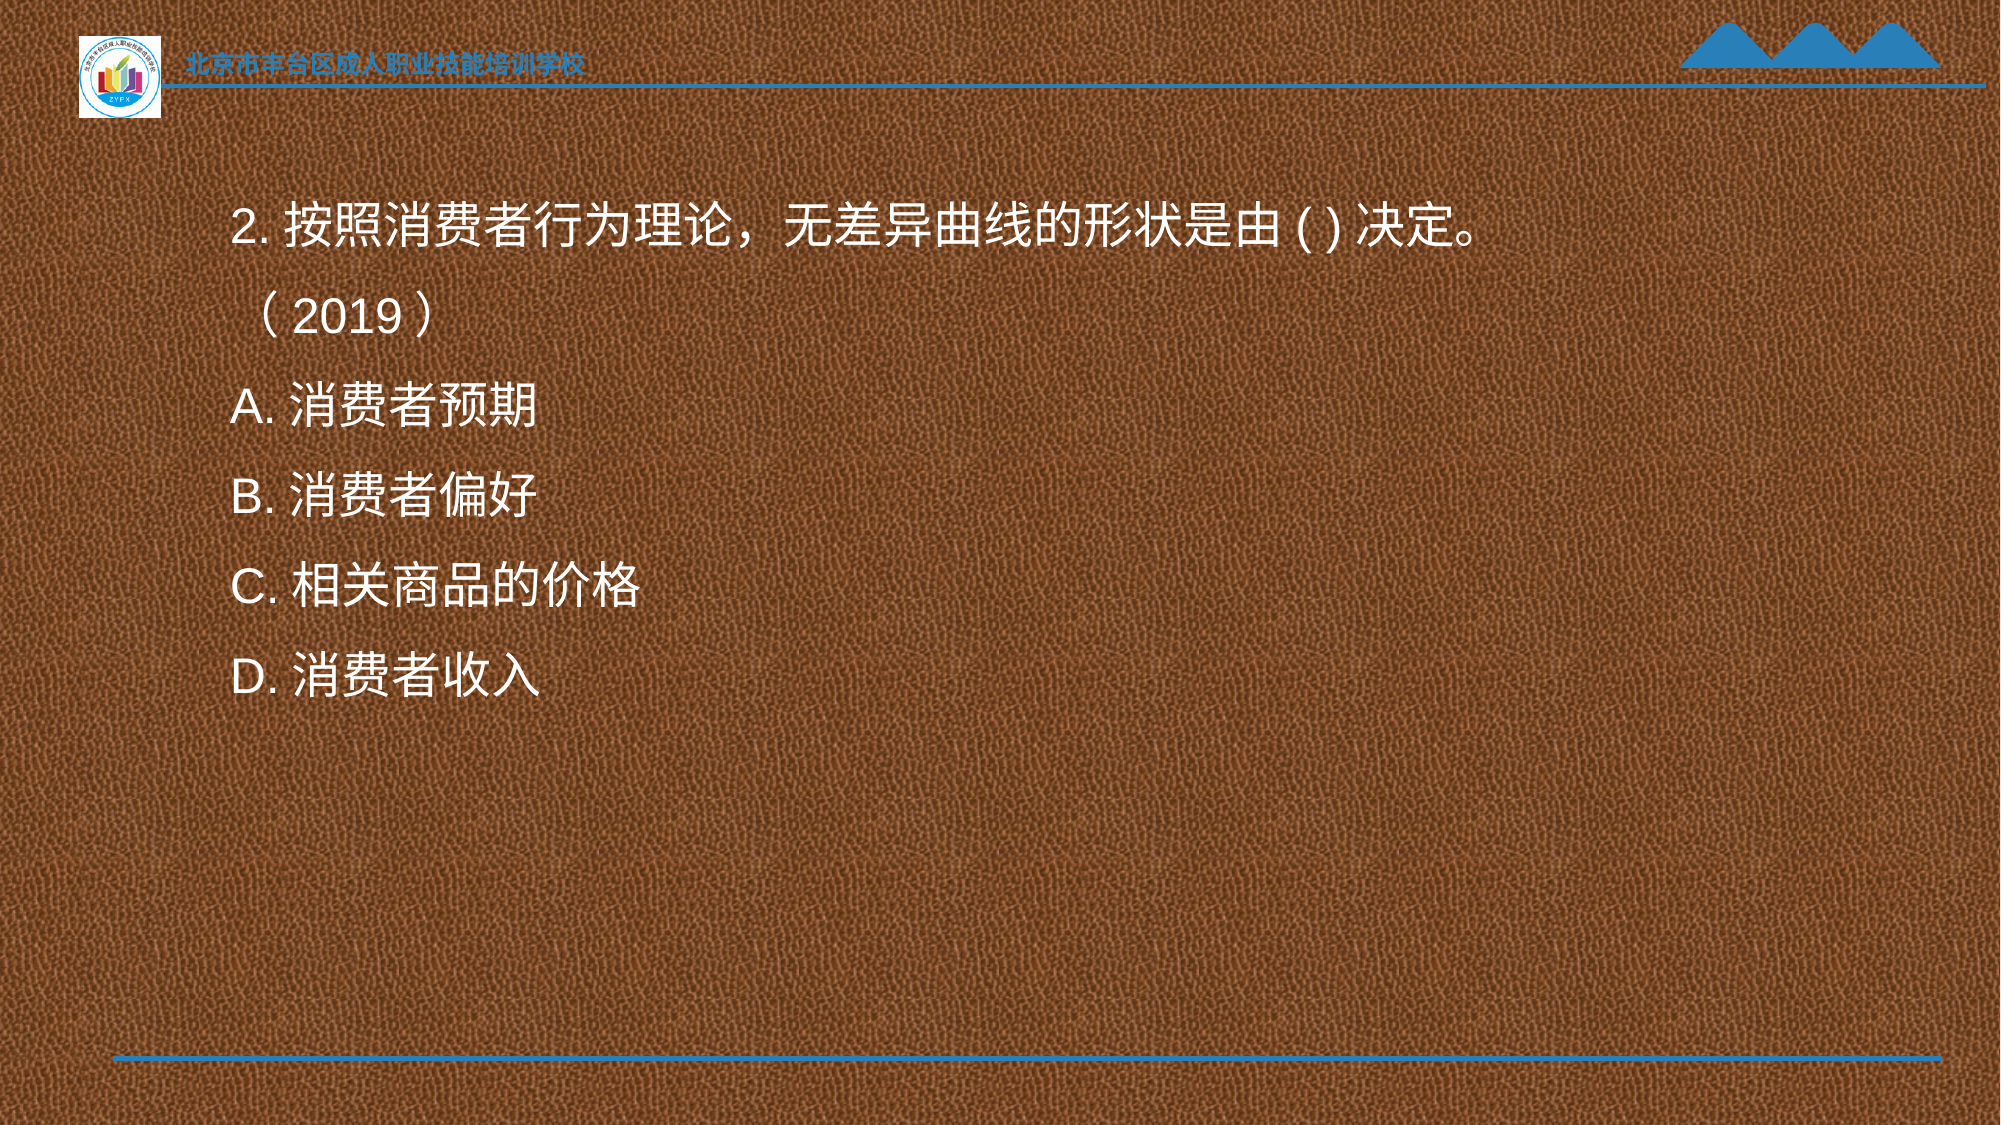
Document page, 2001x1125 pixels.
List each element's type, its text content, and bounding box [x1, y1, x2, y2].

text_box 北京市丰台区成人职业技能培训学校 [170, 40, 632, 85]
text_box [1763, 21, 1853, 70]
text_box 2.按照消费者行为理论，无差异曲线的形状是由( )决定。 （2019） A.消费者预期 B.消费者偏好 C.相关商品的价格 D.消费者收入 [215, 156, 1716, 772]
picture [0, 0, 2001, 1125]
text_box [1677, 21, 1772, 70]
text_box [1840, 21, 1944, 70]
